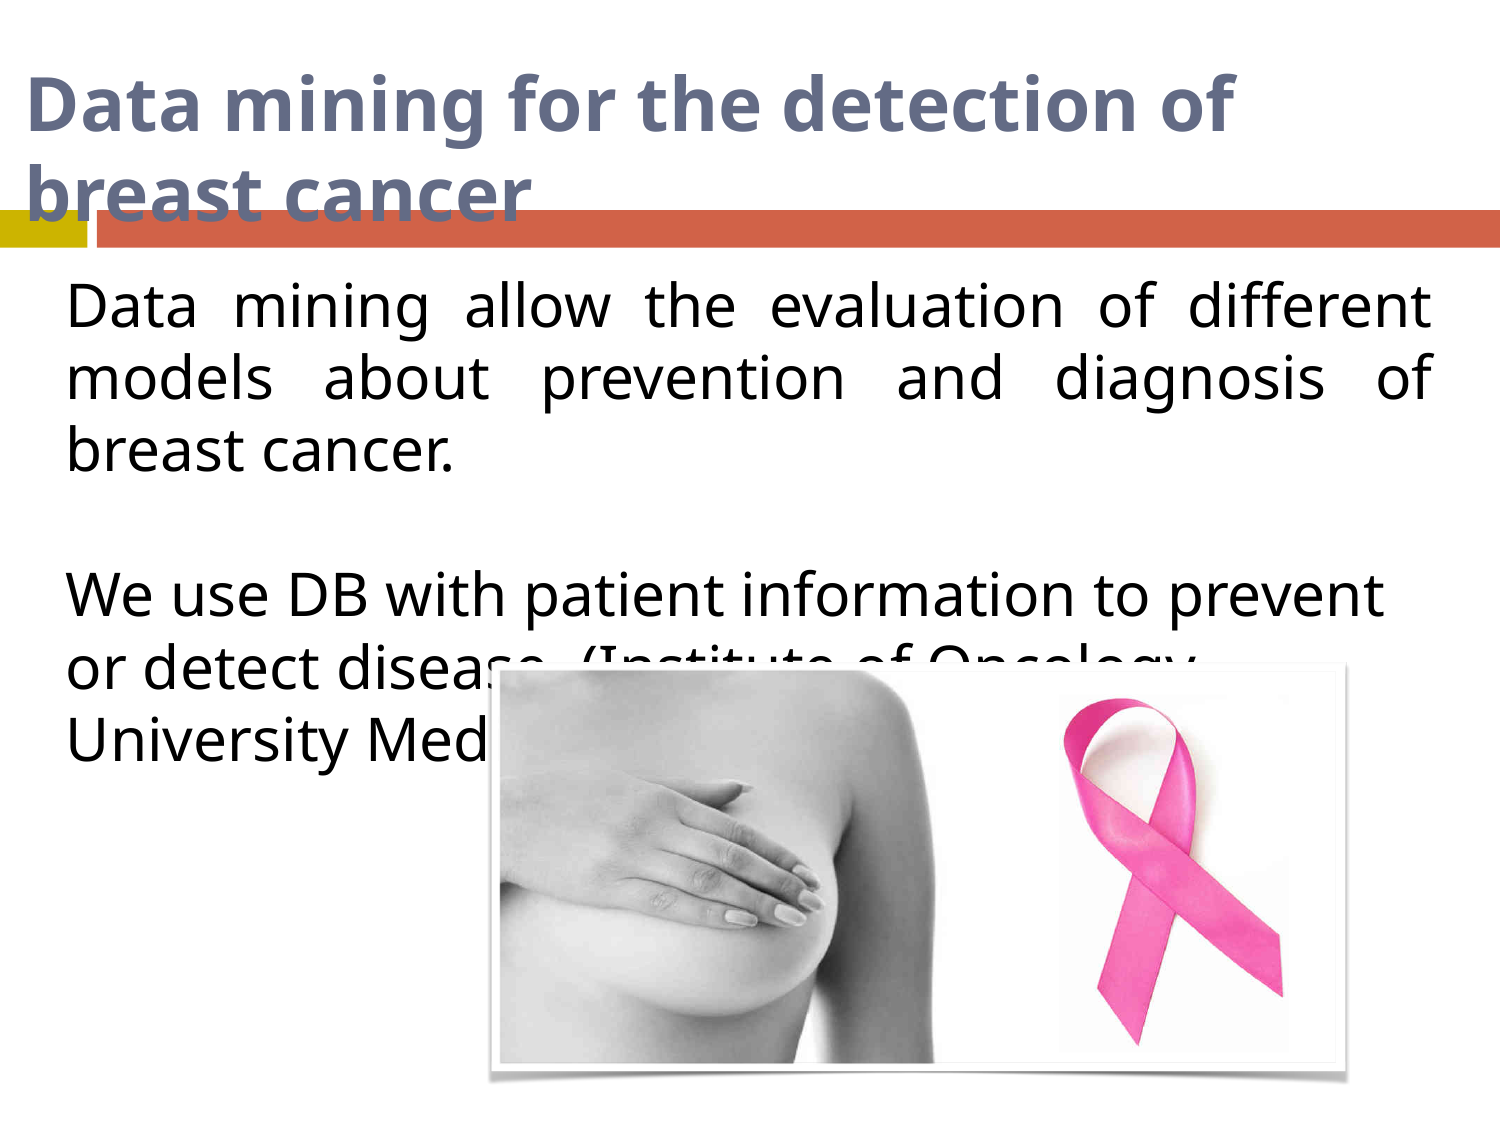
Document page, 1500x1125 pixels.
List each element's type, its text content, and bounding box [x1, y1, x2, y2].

title Data mining for the detection of breast cancer [24, 56, 1475, 148]
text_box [487, 662, 1351, 1086]
list Data mining allow the evaluation of different models about prevention and diagnosis of breast cancer. We use DB with patient information to prevent or detect disease. (Institute of Oncology University Medical Center, 11 July 1988) [65, 266, 1435, 706]
